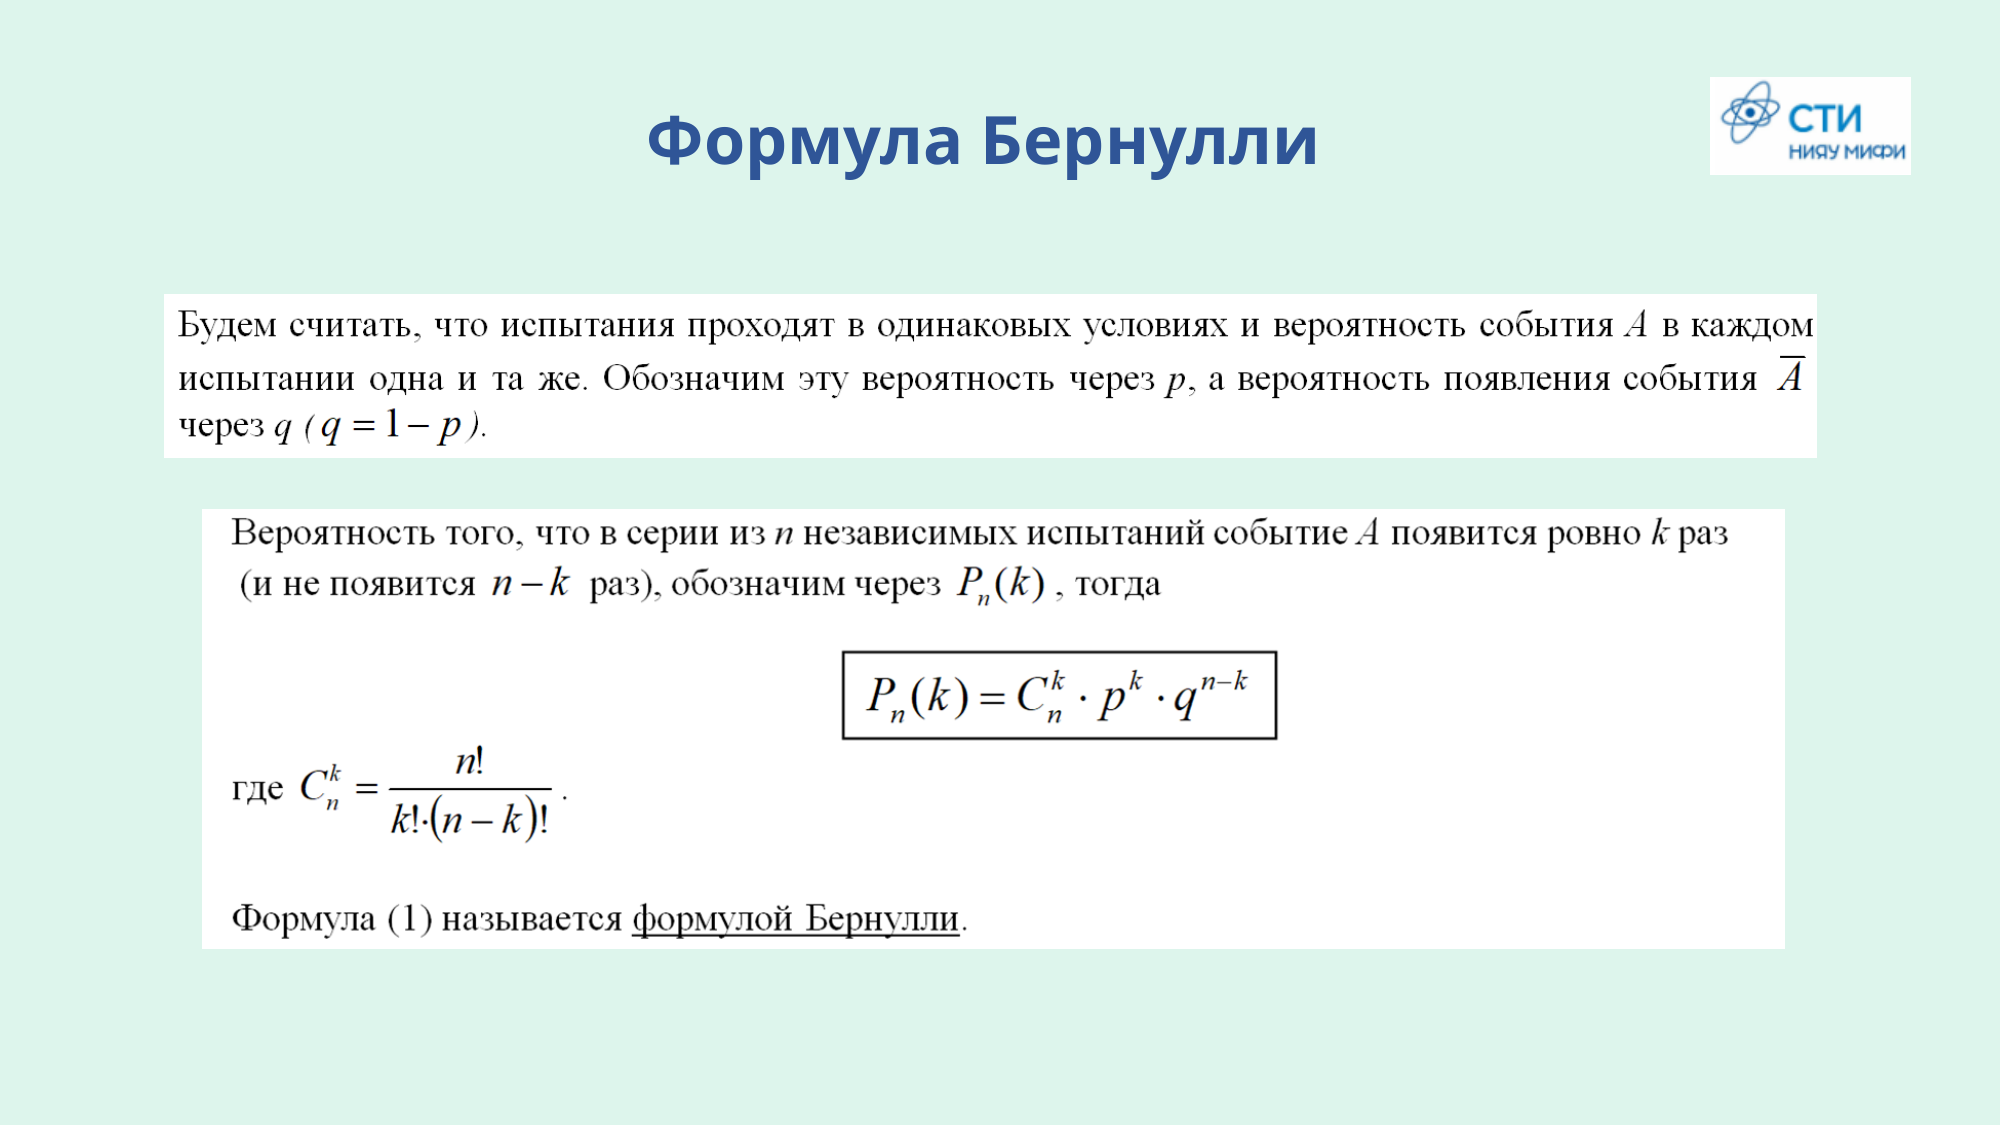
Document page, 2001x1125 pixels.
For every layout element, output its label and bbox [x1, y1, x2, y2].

text_box [0, 0, 2000, 1125]
picture [1710, 77, 1911, 175]
picture [202, 509, 1785, 949]
picture [164, 294, 1817, 458]
